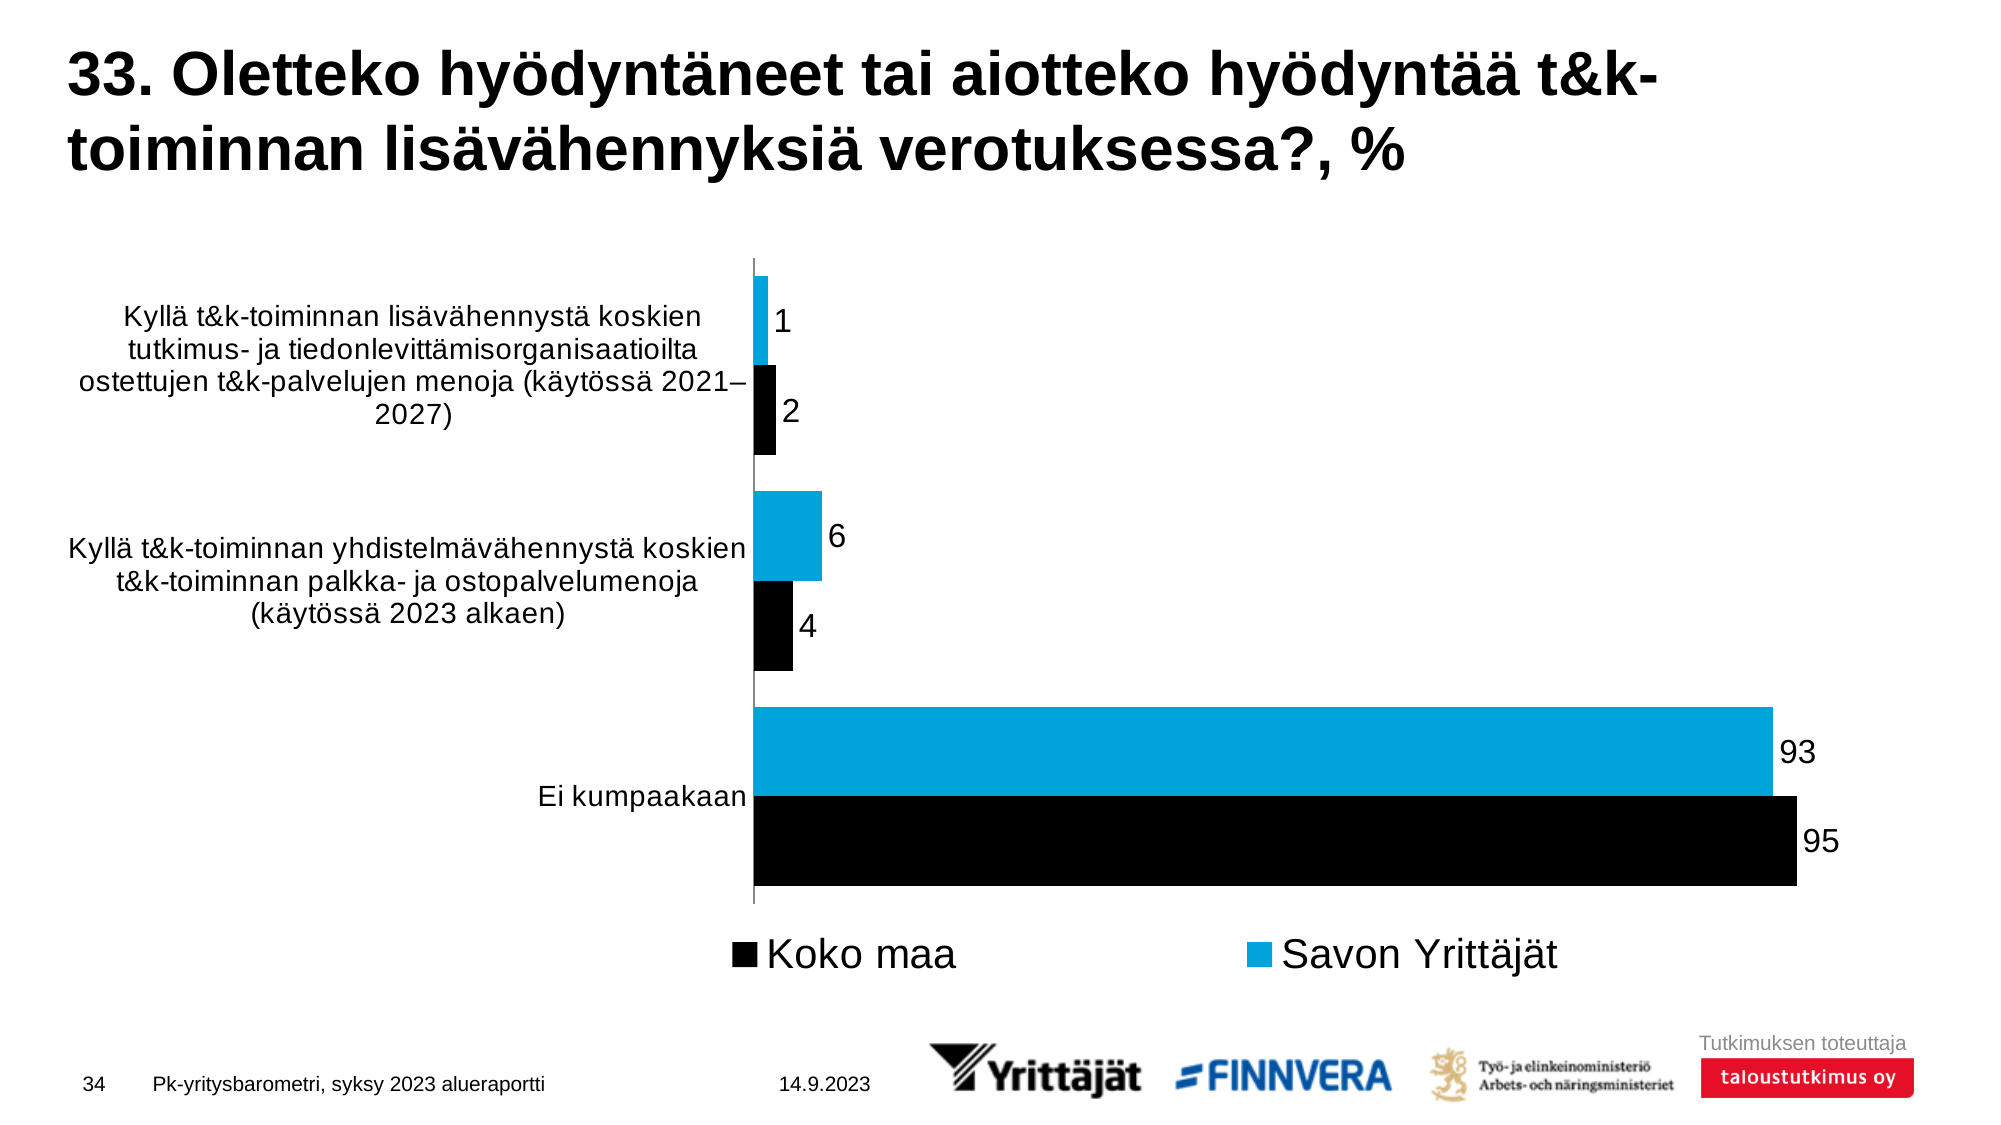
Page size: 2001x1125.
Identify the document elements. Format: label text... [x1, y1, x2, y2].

picture [911, 1020, 1914, 1121]
footer Pk-yritysbarometri, syksy 2023 alueraportti [138, 1049, 763, 1104]
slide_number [763, 1049, 894, 1104]
title 33. Oletteko hyödyntäneet tai aiotteko hyödyntää t&k-toiminnan lisävähennyksiä verotuksessa?, % [67, 0, 1914, 184]
chart [67, 231, 1914, 1001]
slide_number 34 [67, 1049, 138, 1104]
